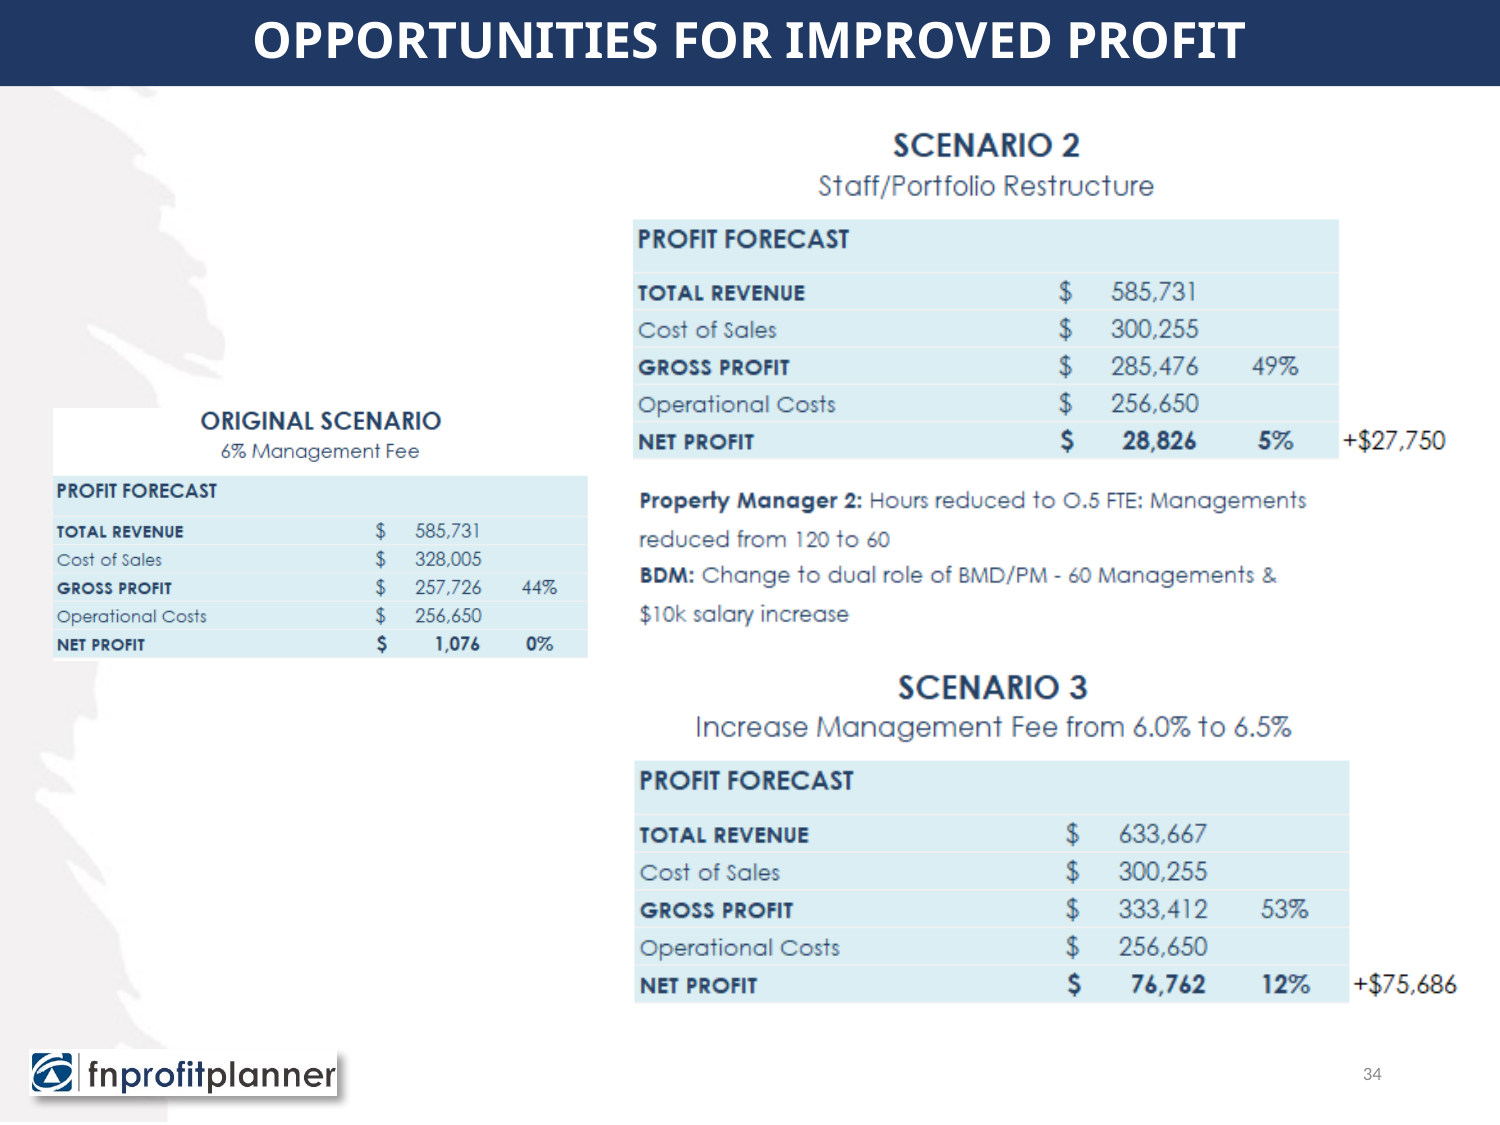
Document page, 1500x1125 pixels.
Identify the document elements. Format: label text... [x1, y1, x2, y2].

slide_number 34 [1059, 1042, 1397, 1103]
picture [633, 667, 1461, 1009]
text_box OPPORTUNITIES FOR IMPROVED PROFIT [230, 0, 1500, 87]
picture [0, 0, 1461, 1122]
